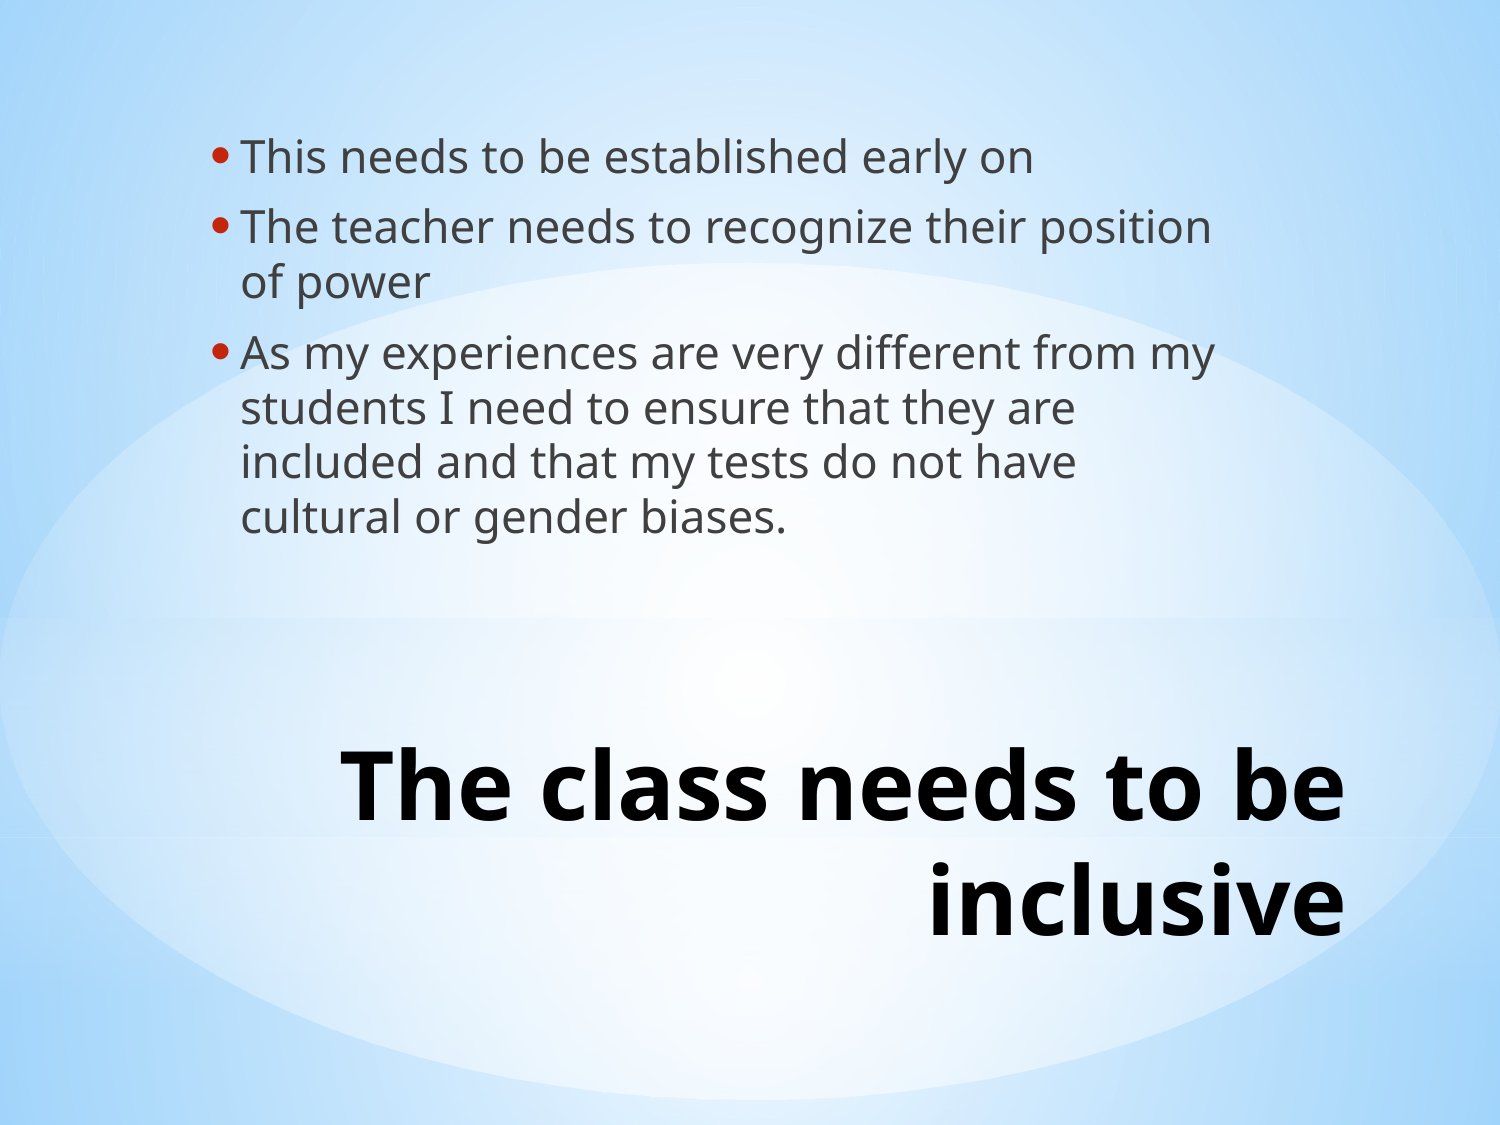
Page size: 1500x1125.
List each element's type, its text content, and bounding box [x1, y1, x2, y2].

title The class needs to be inclusive [294, 717, 1363, 905]
list This needs to be established early on The teacher needs to recognize their position of power As my experiences are very different from my students I need to ensure that they are included and that my tests do not have cultural or gender biases. [187, 120, 1238, 690]
